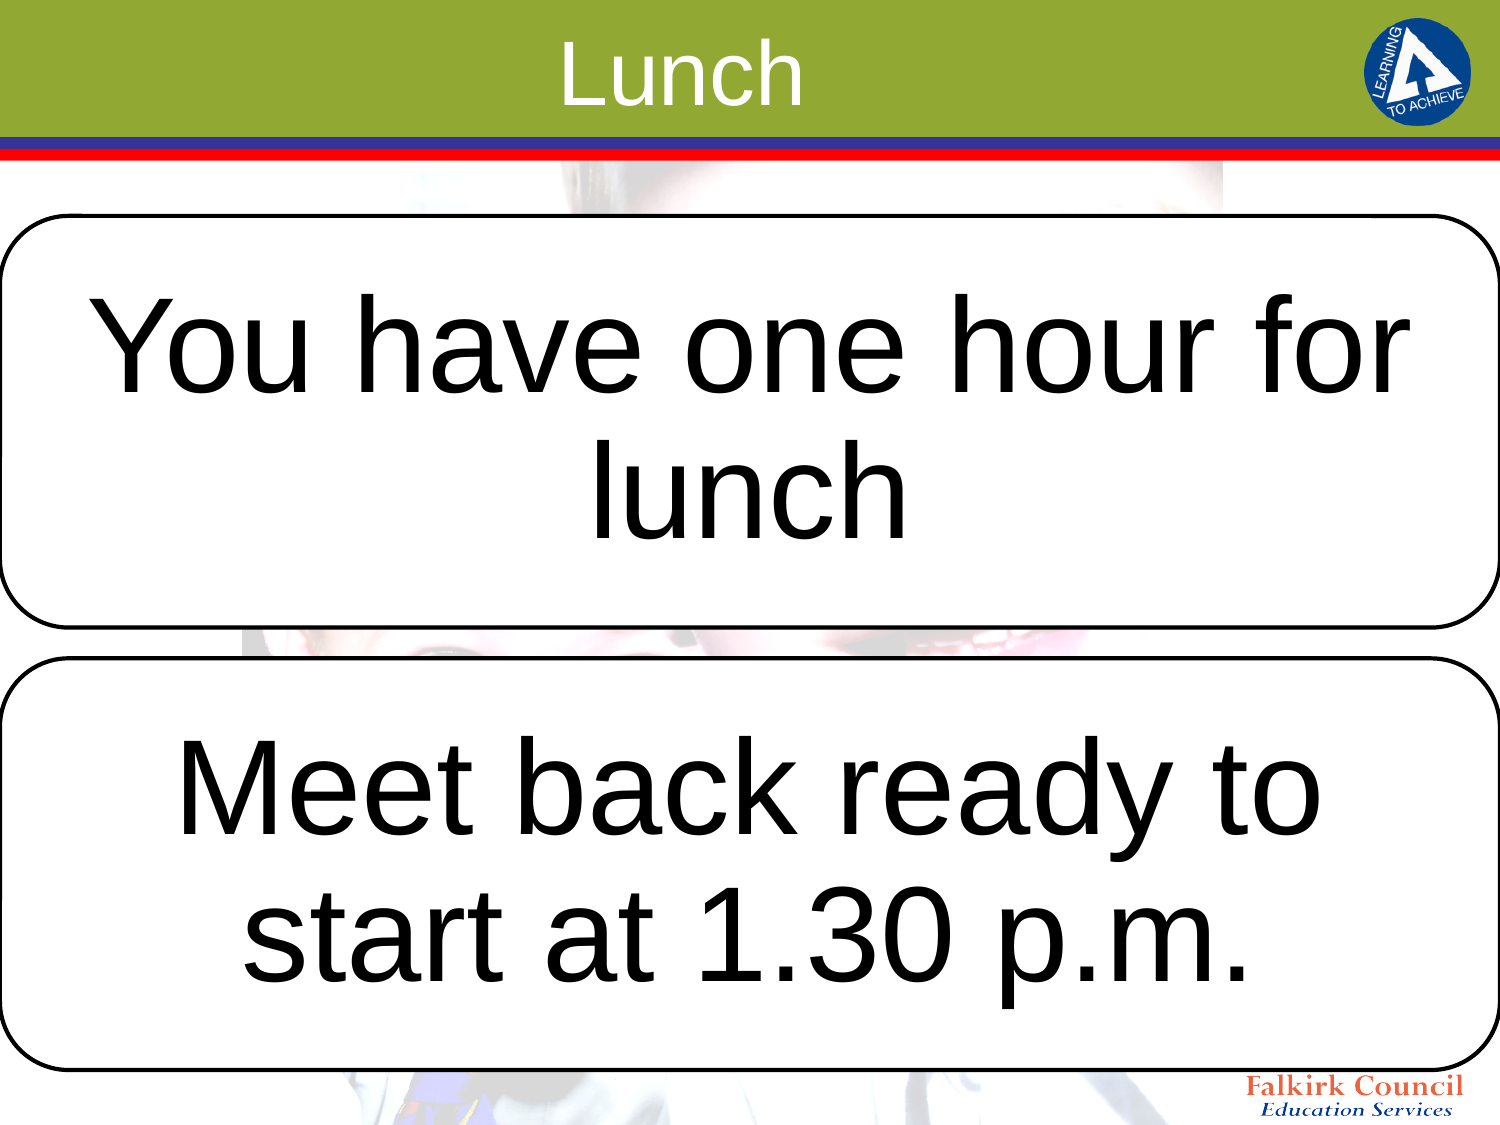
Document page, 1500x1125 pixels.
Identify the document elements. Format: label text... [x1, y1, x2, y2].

title Lunch [0, 0, 1365, 138]
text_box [0, 160, 1500, 1125]
picture [1365, 18, 1471, 126]
